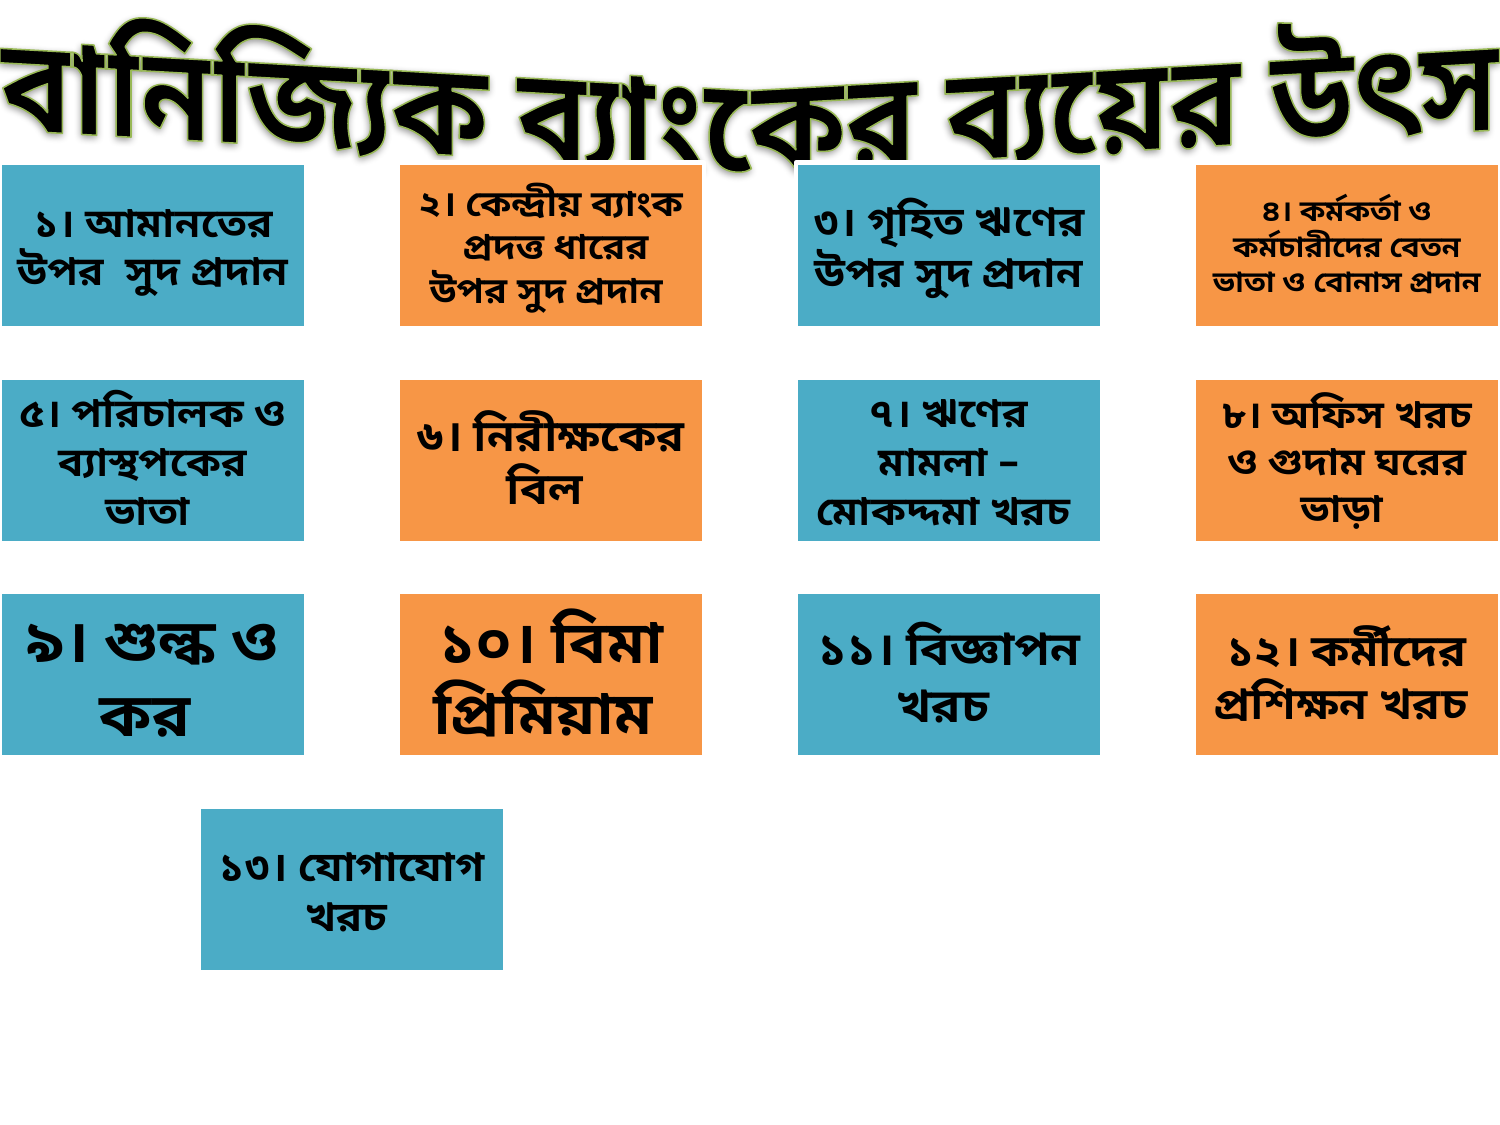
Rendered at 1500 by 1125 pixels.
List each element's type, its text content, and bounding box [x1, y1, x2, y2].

text_box বানিজ্যিক ব্যাংকের ব্যয়ের উৎস [0, 17, 490, 158]
text_box বানিজ্যিক ব্যাংকের ব্যয়ের উৎস [1267, 22, 1356, 139]
text_box বানিজ্যিক ব্যাংকের ব্যয়ের উৎস [661, 85, 701, 160]
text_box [0, 162, 1500, 1125]
text_box বানিজ্যিক ব্যাংকের ব্যয়ের উৎস [515, 74, 657, 160]
text_box বানিজ্যিক ব্যাংকের ব্যয়ের উৎস [702, 80, 919, 160]
text_box বানিজ্যিক ব্যাংকের ব্যয়ের উৎস [944, 62, 1243, 160]
text_box বানিজ্যিক ব্যাংকের ব্যয়ের উৎস [1416, 47, 1500, 133]
text_box বানিজ্যিক ব্যাংকের ব্যয়ের উৎস [1356, 52, 1423, 138]
